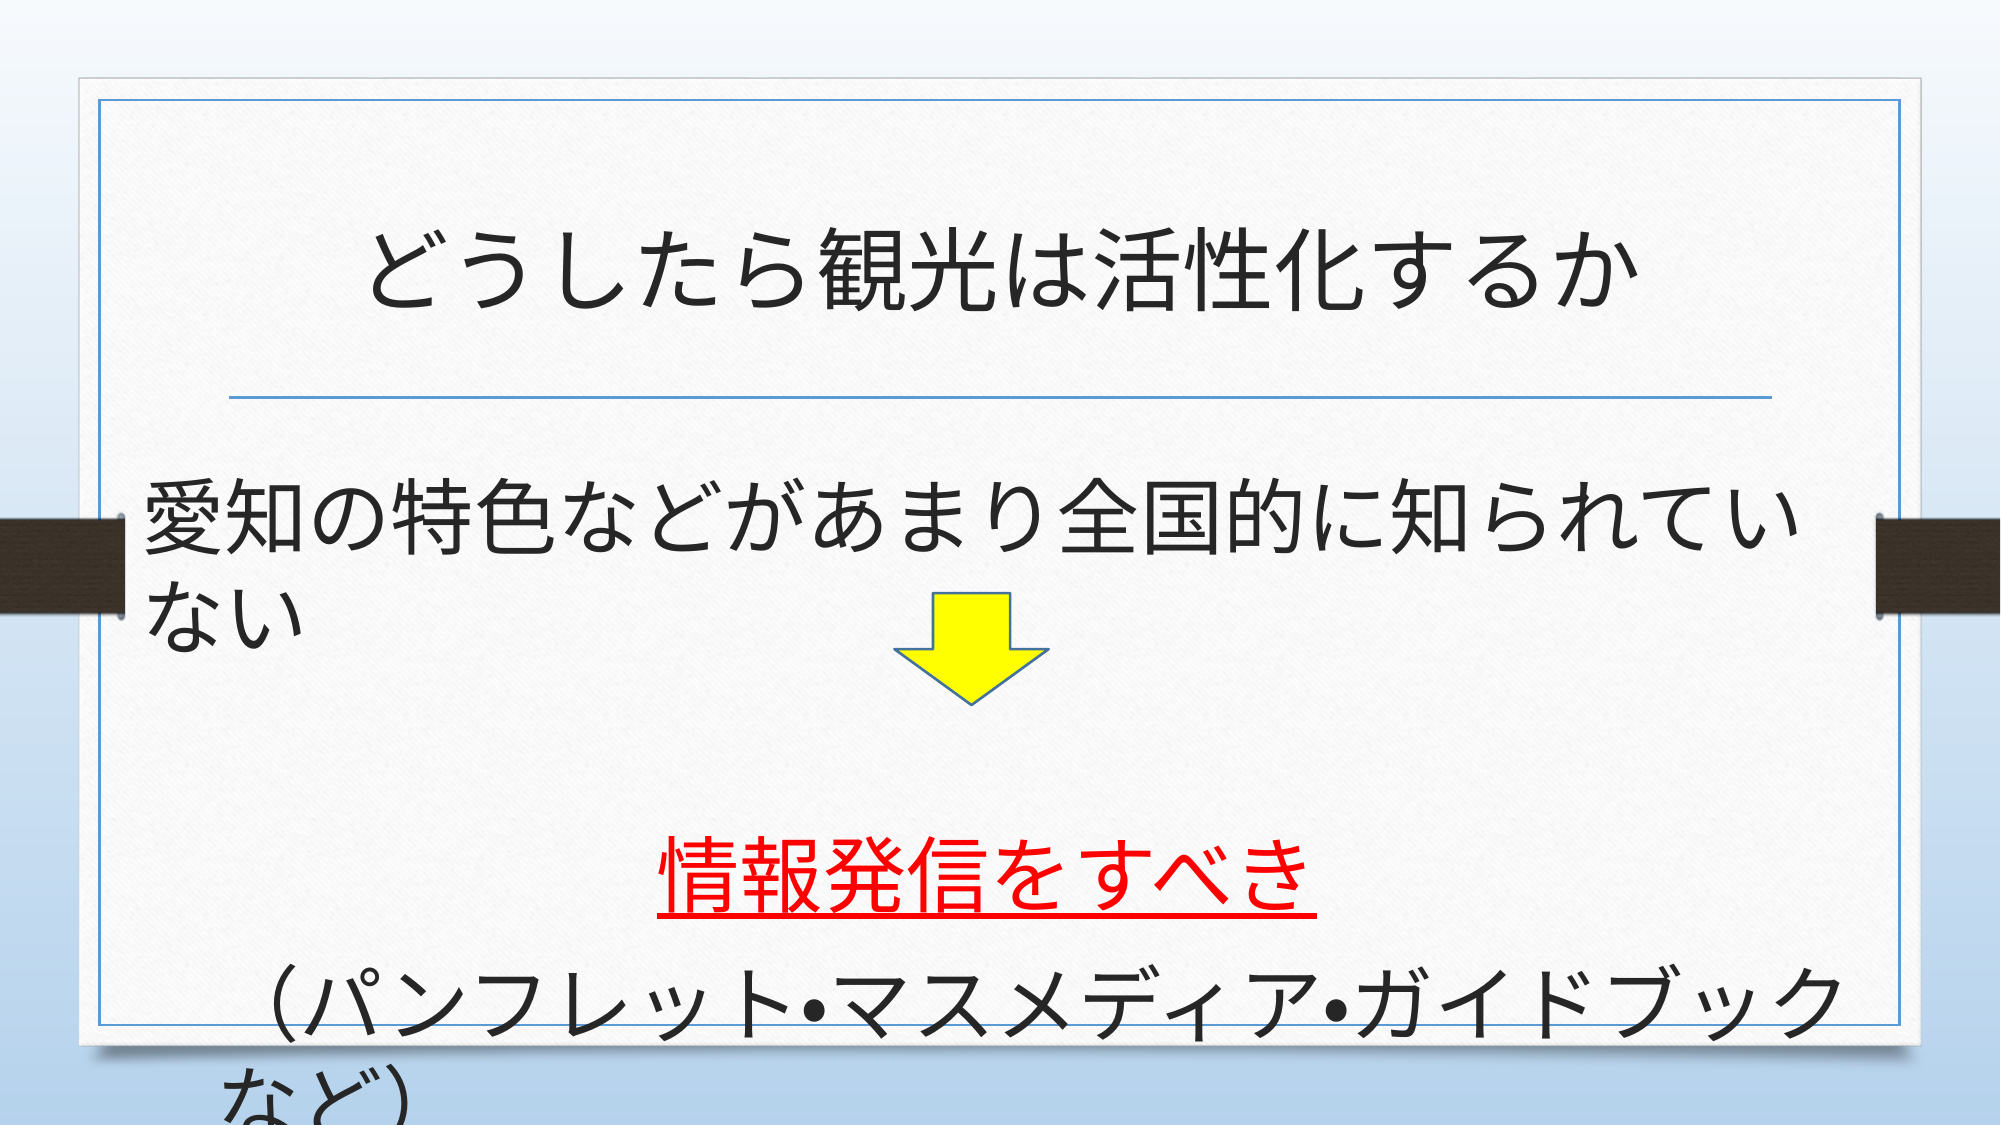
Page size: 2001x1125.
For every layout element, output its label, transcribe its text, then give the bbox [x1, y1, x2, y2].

title どうしたら観光は活性化するか [212, 161, 1788, 375]
picture [0, 0, 2001, 1125]
text_box [893, 591, 1050, 707]
list 愛知の特色などがあまり全国的に知られていない 情報発信をすべき （パンフレット・マスメディア・ガイドブックなど） [51, 457, 1892, 1002]
